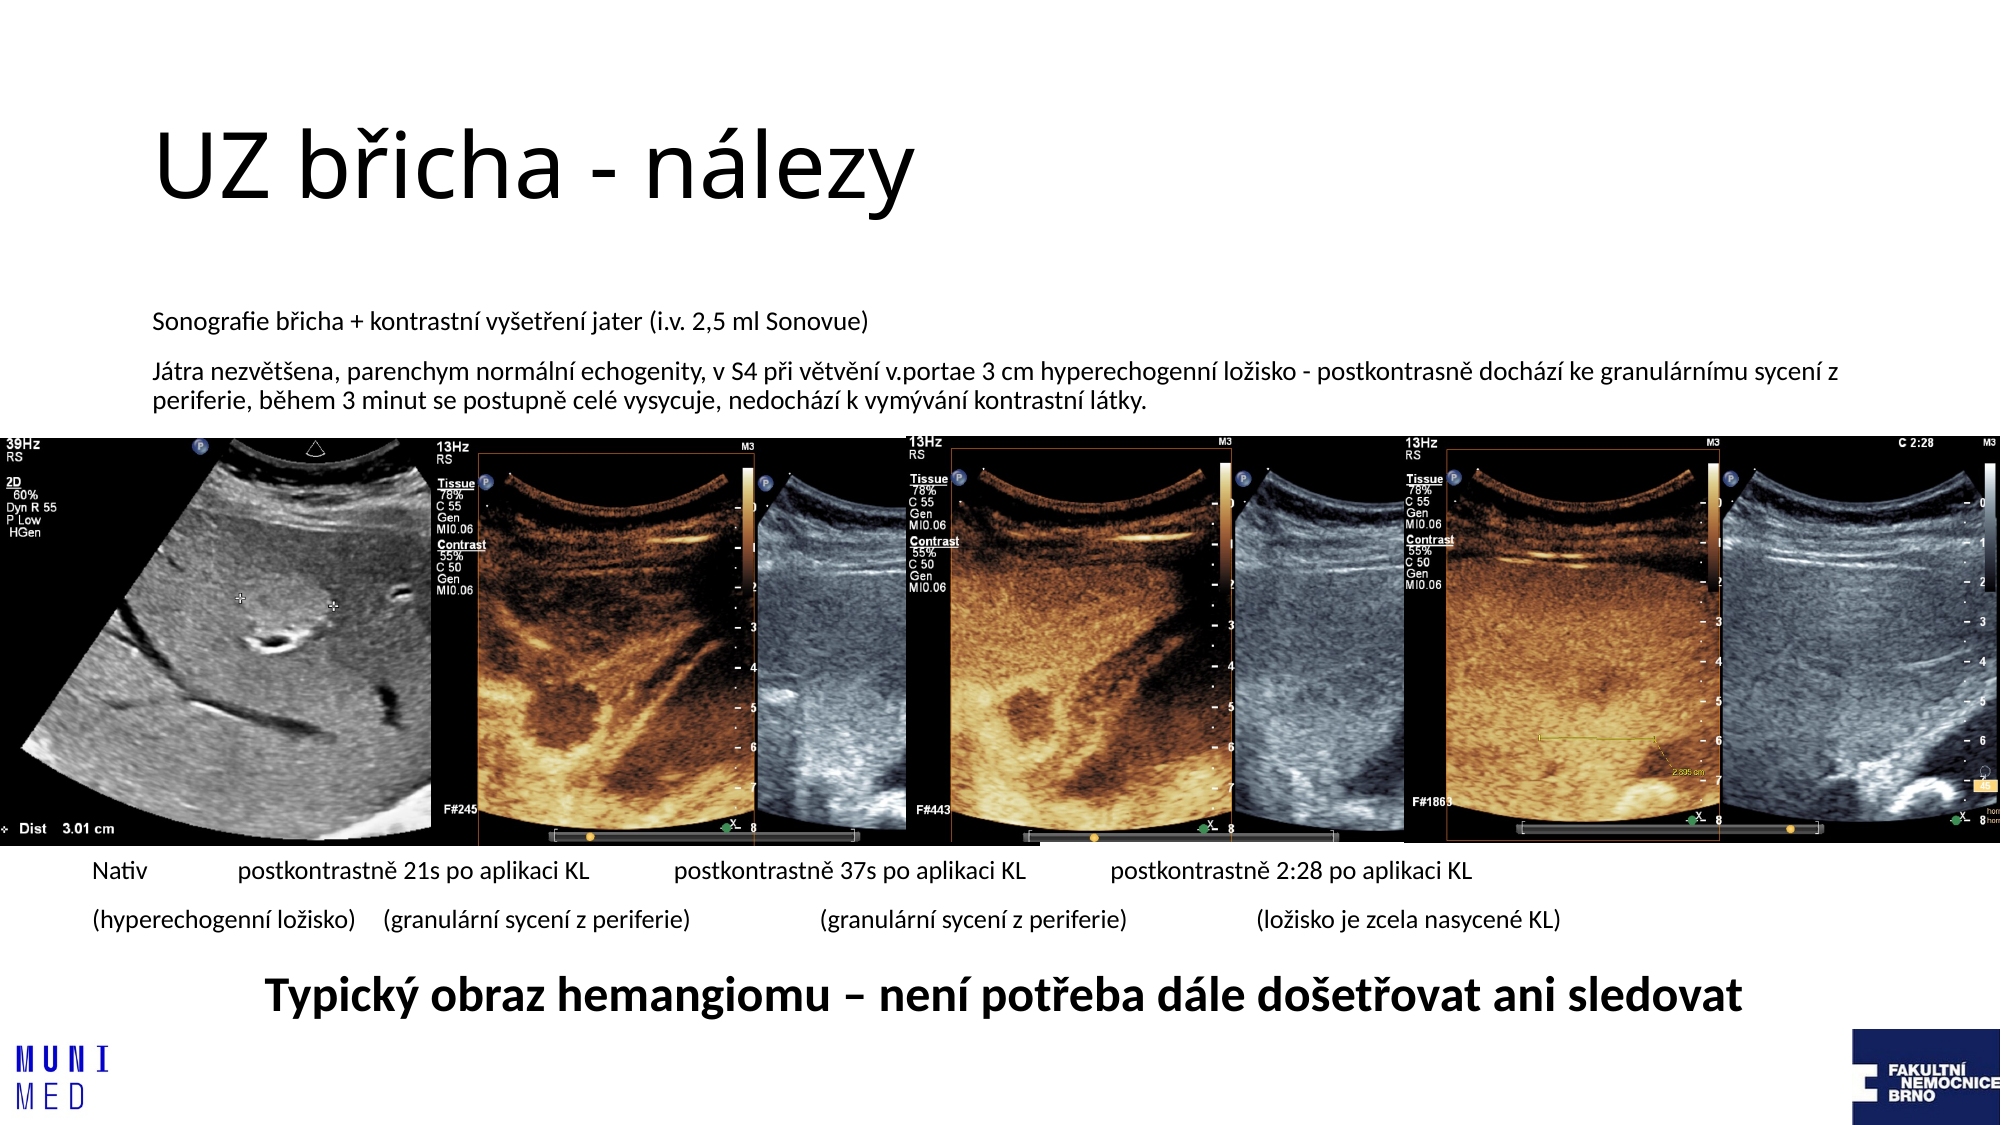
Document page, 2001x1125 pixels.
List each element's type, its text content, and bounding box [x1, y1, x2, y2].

text_box Nativ postkontrastně 21s po aplikaci KL postkontrastně 37s po aplikaci KL postkontrastně 2:28 po aplikaci KL (hyperechogenní ložisko) (granulární sycení z periferie) (granulární sycení z periferie) (ložisko je zcela nasycené KL) [77, 849, 1952, 942]
text_box Typický obraz hemangiomu – není potřeba dále došetřovat ani sledovat [77, 960, 1952, 1071]
picture [0, 436, 2000, 846]
list Sonografie břicha + kontrastní vyšetření jater (i.v. 2,5 ml Sonovue) Játra nezvětšena, parenchym normální echogenity, v S4 při větvění v.portae 3 cm hyperechogenní ložisko - postkontrasně dochází ke granulárnímu sycení z periferie, během 3 minut se postupně celé vysycuje, nedochází k vymývání kontrastní látky. [137, 299, 1863, 438]
title UZ břicha - nálezy [137, 59, 1863, 278]
picture [0, 1029, 124, 1125]
picture [1852, 1029, 2000, 1125]
